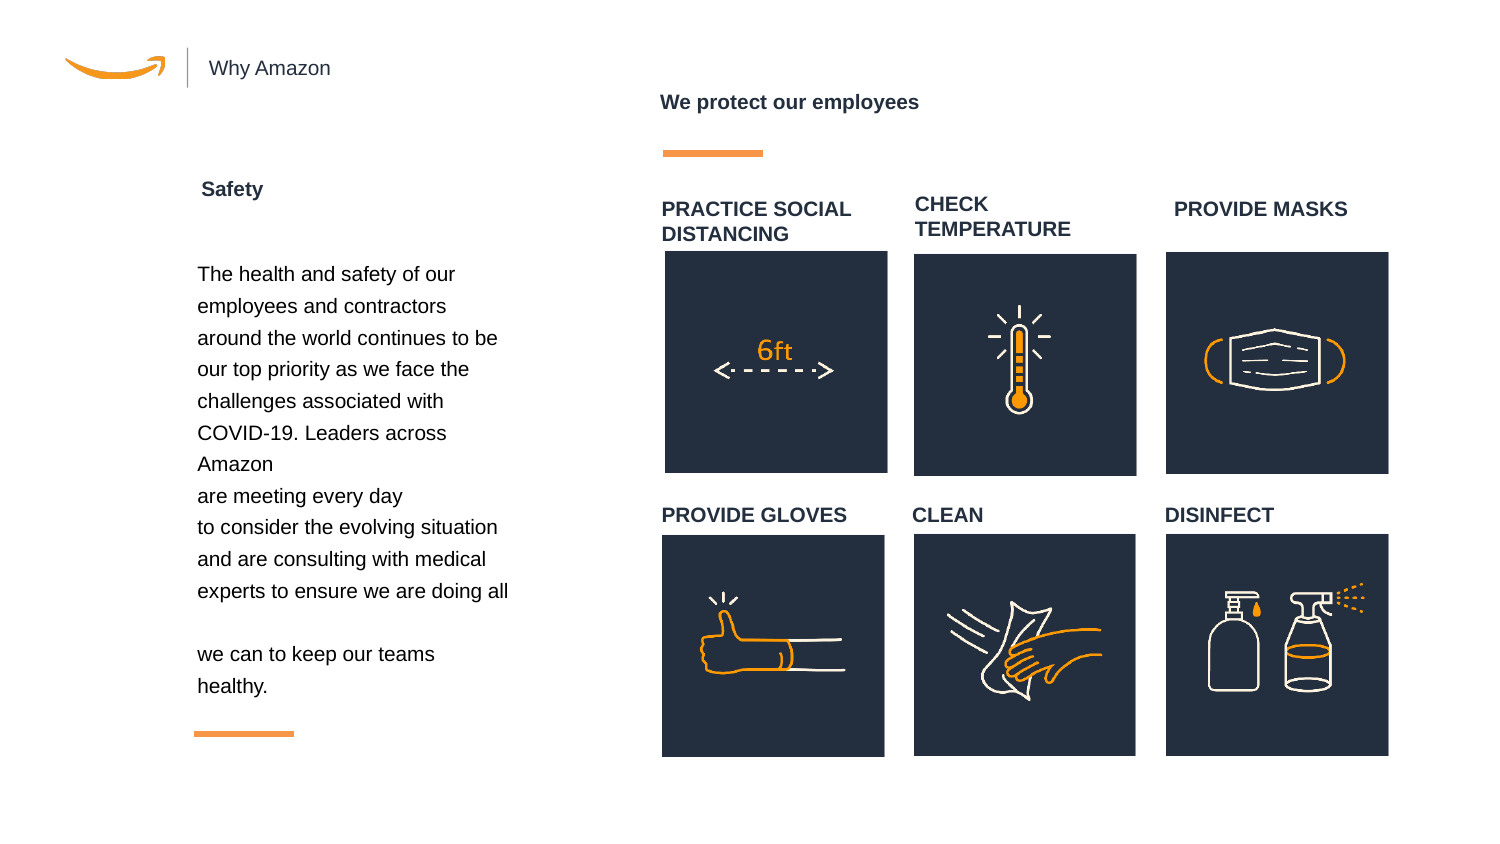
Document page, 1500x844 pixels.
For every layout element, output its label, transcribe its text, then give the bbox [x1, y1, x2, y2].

text_box PRACTICE SOCIAL DISTANCING [646, 187, 925, 253]
text_box CLEAN [897, 493, 1135, 534]
picture [1166, 533, 1389, 756]
text_box PROVIDE GLOVES [646, 493, 885, 534]
text_box Why Amazon [194, 47, 450, 88]
picture [1166, 251, 1389, 474]
text_box PROVIDE MASKS [1159, 187, 1397, 228]
picture [914, 253, 1137, 476]
text_box DISINFECT [1150, 493, 1388, 534]
picture [65, 56, 166, 80]
picture [662, 534, 885, 757]
text_box The health and safety of our employees and contractors around the world continues to be our top priority as we face the challenges associated with COVID-19. Leaders across Amazon are meeting every day to consider the evolving situation and are consulting with medical experts to ensure we are doing all we can to keep our teams healthy. [182, 246, 525, 705]
text_box We protect our employees [645, 81, 1387, 121]
text_box Safety [186, 167, 387, 208]
text_box CHECK TEMPERATURE [900, 183, 1138, 249]
picture [665, 250, 888, 473]
picture [913, 533, 1137, 756]
